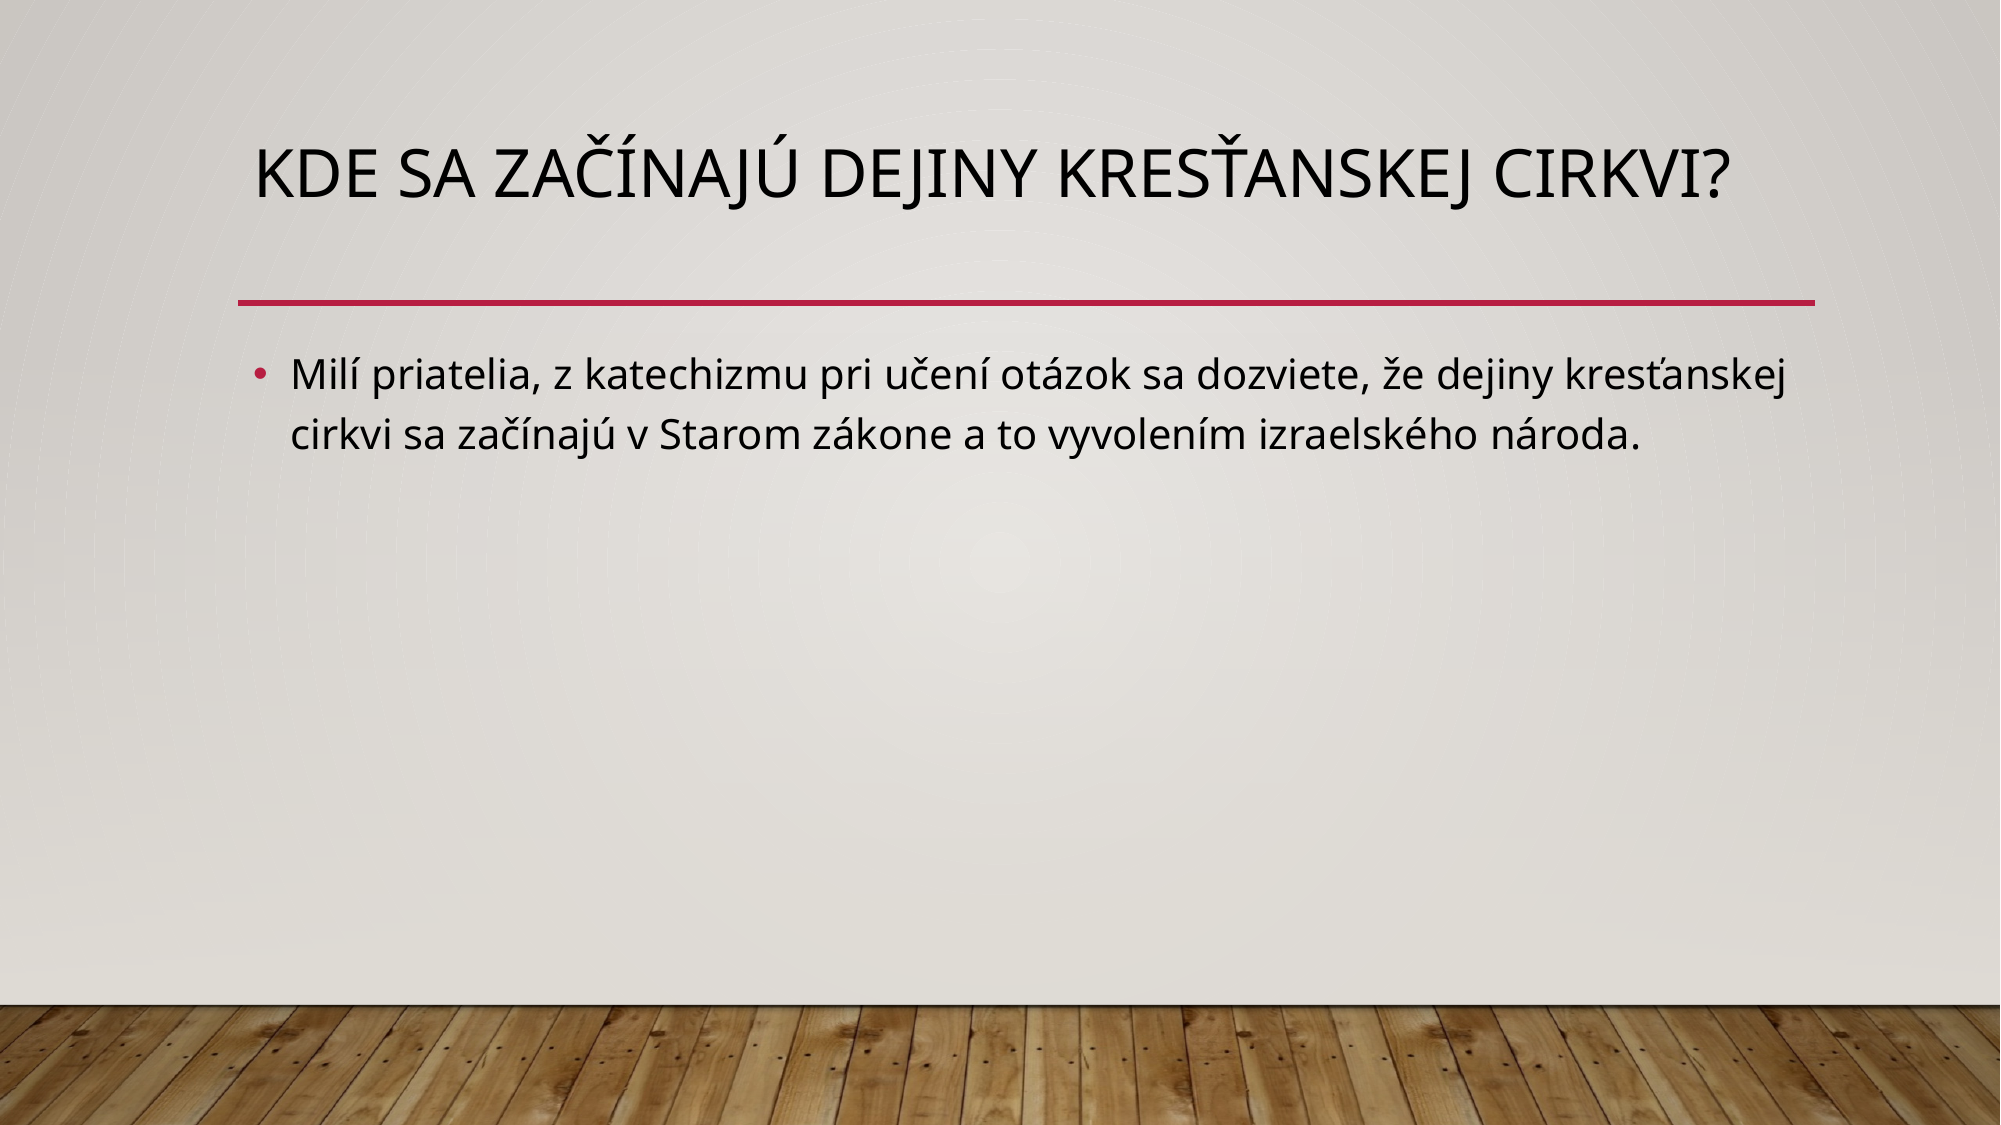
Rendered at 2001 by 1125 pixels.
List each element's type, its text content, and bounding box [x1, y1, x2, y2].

picture [0, 1005, 2000, 1125]
title Kde sa začínajú dejiny kresťanskej cirkvi? [238, 131, 1814, 305]
list Milí priatelia, z katechizmu pri učení otázok sa dozviete, že dejiny kresťanskej cirkvi sa začínajú v Starom zákone a to vyvolením izraelského národa. [238, 330, 1814, 897]
